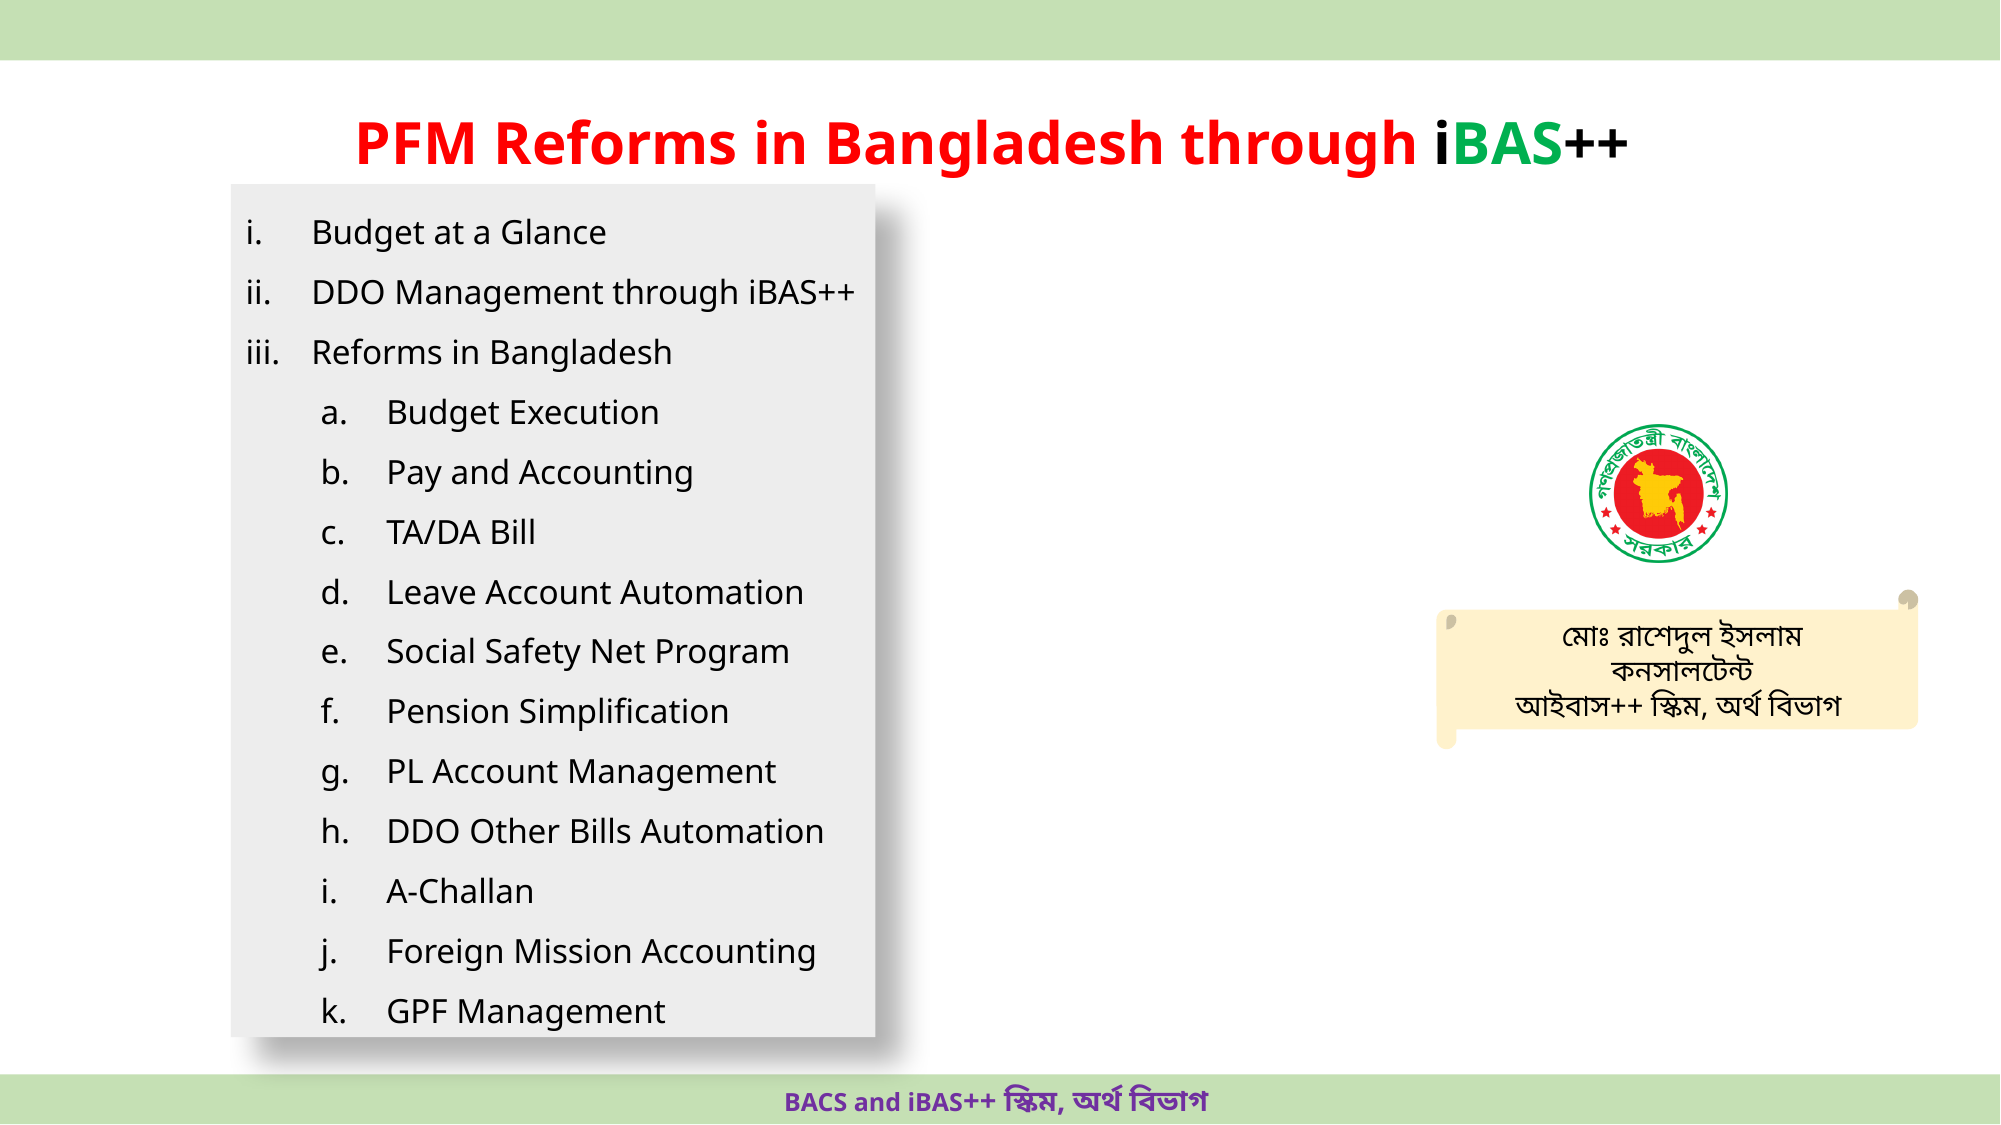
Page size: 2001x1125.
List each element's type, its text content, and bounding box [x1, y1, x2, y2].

text_box Budget at a Glance DDO Management through iBAS++ Reforms in Bangladesh Budget Execution Pay and Accounting TA/DA Bill Leave Account Automation Social Safety Net Program Pension Simplification PL Account Management DDO Other Bills Automation A-Challan Foreign Mission Accounting GPF Management [230, 184, 876, 1038]
picture [1589, 424, 1728, 563]
text_box BACS and iBAS++ স্কিম, অর্থ বিভাগ [0, 1074, 2000, 1125]
text_box [0, 0, 2000, 61]
text_box PFM Reforms in Bangladesh through iBAS++ [0, 98, 2000, 184]
text_box মোঃ রাশেদুল ইসলাম কনসালটেন্ট আইবাস++ স্কিম, অর্থ বিভাগ [1436, 589, 1919, 750]
